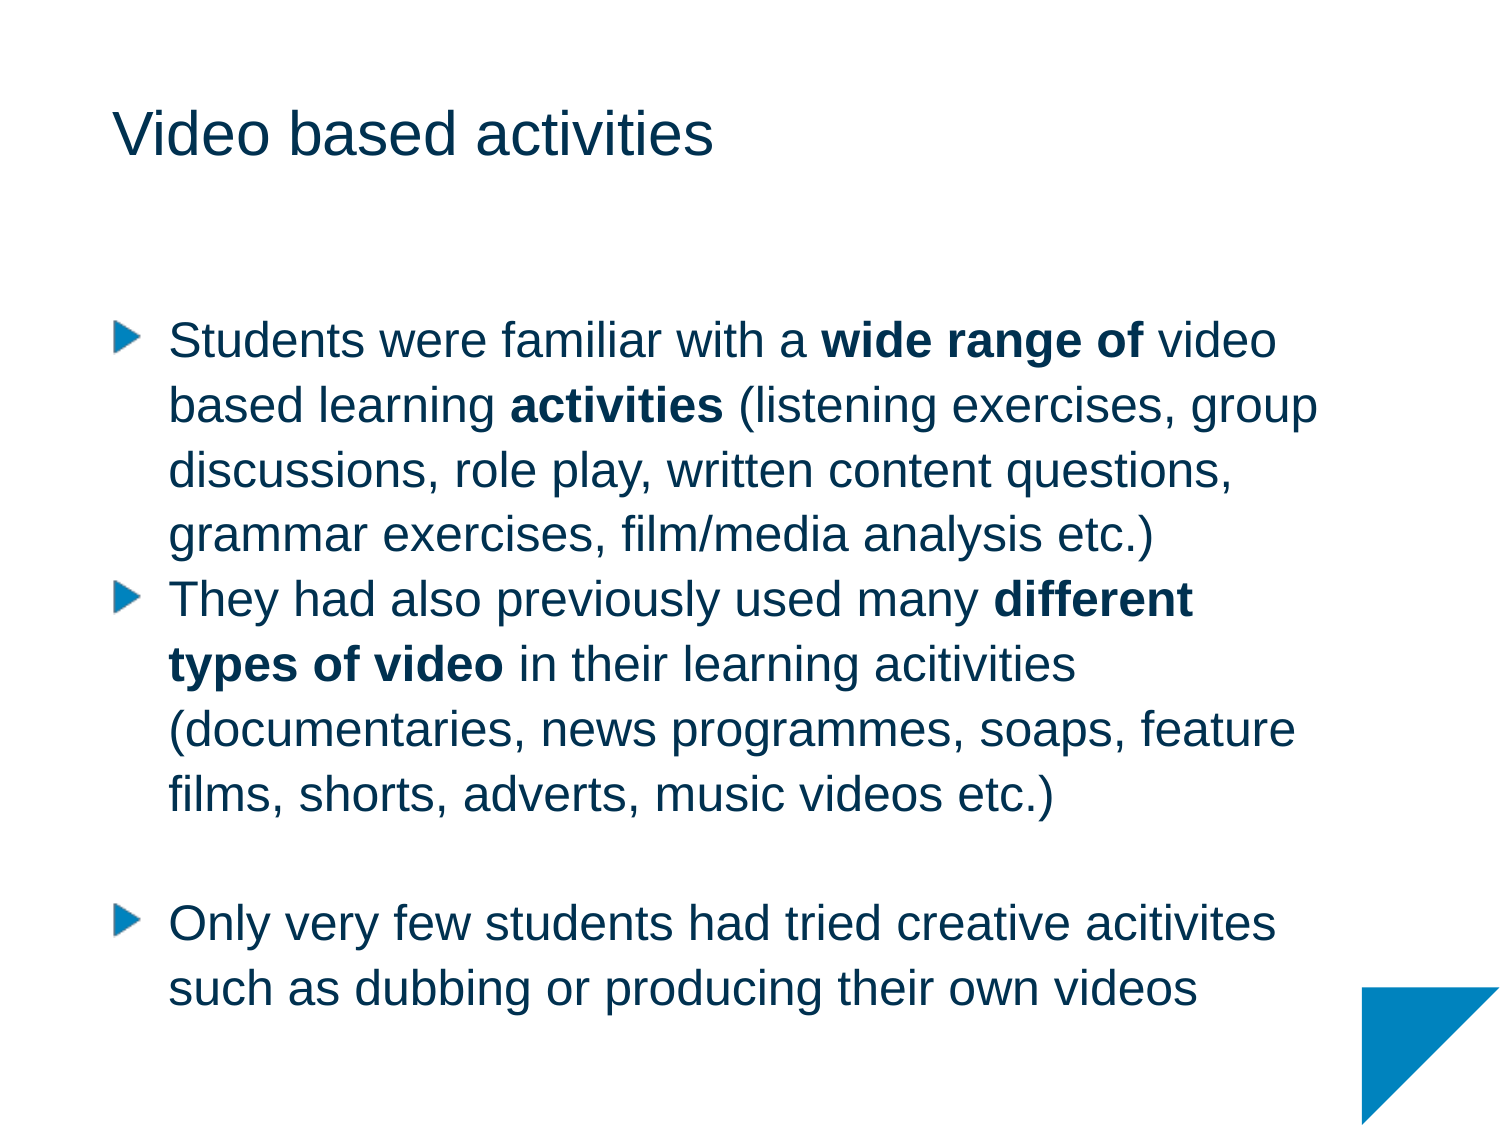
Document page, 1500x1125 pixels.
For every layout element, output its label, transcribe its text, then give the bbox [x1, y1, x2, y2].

picture [112, 579, 148, 615]
picture [112, 902, 148, 938]
picture [112, 319, 148, 355]
title Video based activities [112, 92, 1398, 177]
list Students were familiar with a wide range of video based learning activities (listening exercises, group discussions, role play, written content questions, grammar exercises, film/media analysis etc.) They had also previously used many different types of video in their learning acitivities (documentaries, news programmes, soaps, feature films, shorts, adverts, music videos etc.) Only very few students had tried creative acitivites such as dubbing or producing their own videos [112, 302, 1338, 1030]
